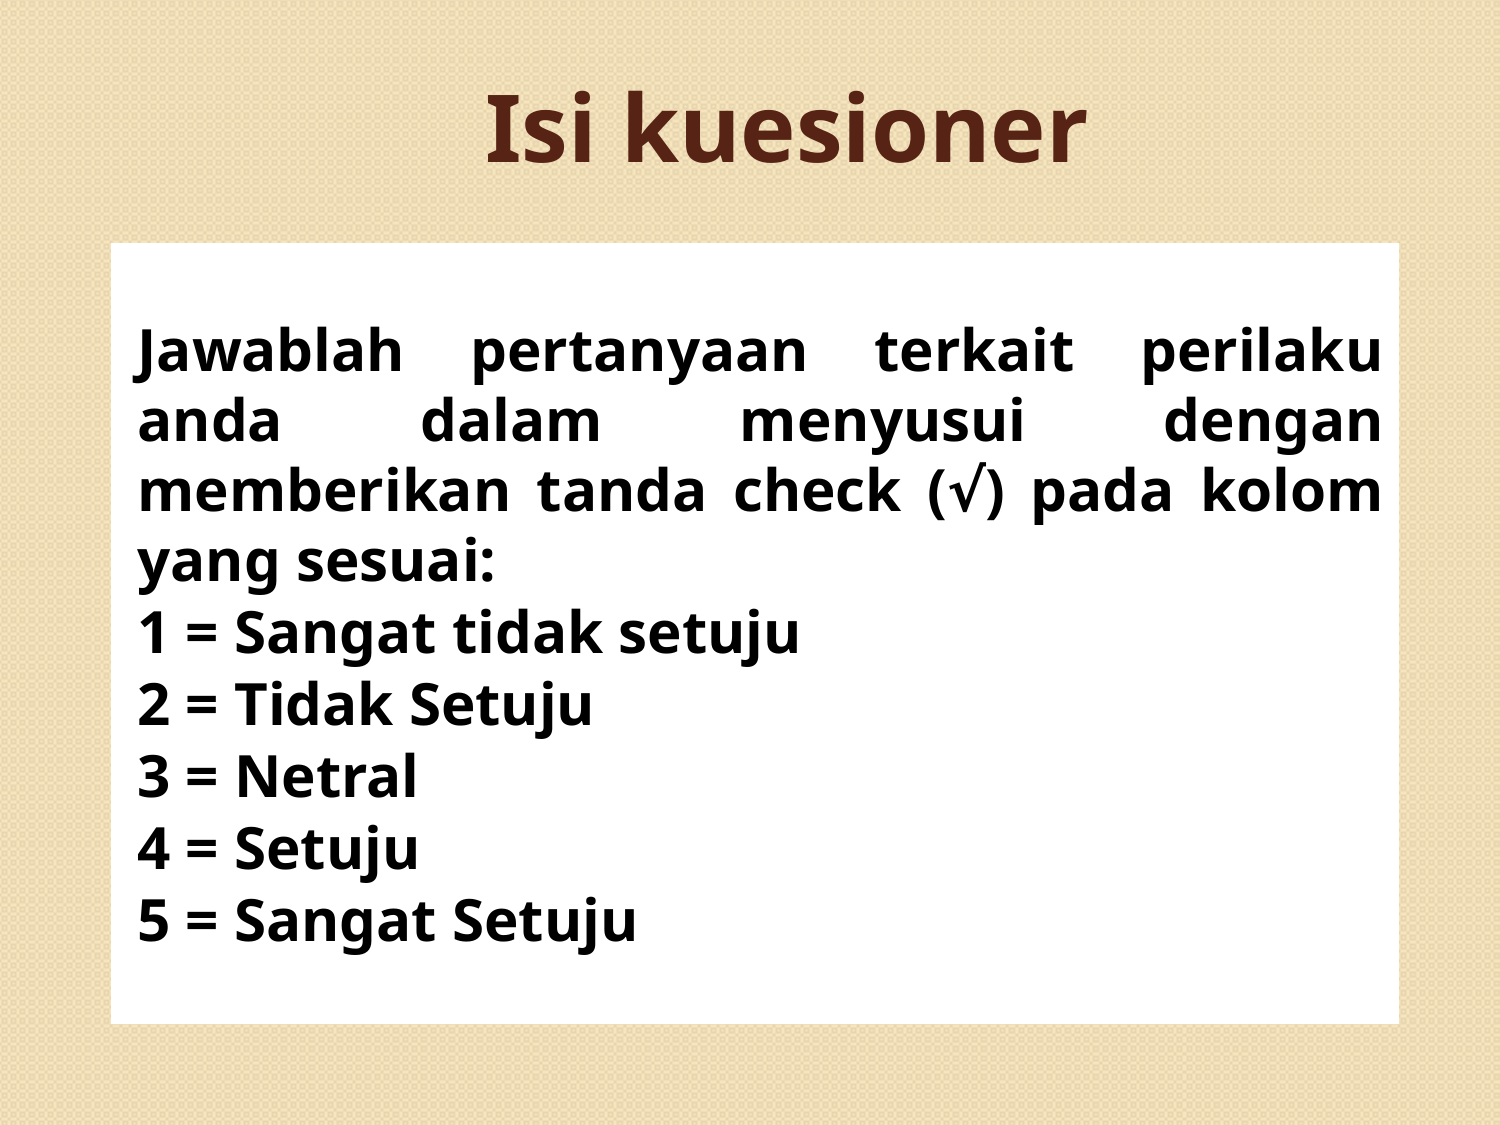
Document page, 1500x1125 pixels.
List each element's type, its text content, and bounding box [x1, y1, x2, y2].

title Isi kuesioner [112, 30, 1463, 219]
list Jawablah pertanyaan terkait perilaku anda dalam menyusui dengan memberikan tanda check (√) pada kolom yang sesuai: 1 = Sangat tidak setuju 2 = Tidak Setuju 3 = Netral 4 = Setuju 5 = Sangat Setuju [111, 243, 1399, 1024]
